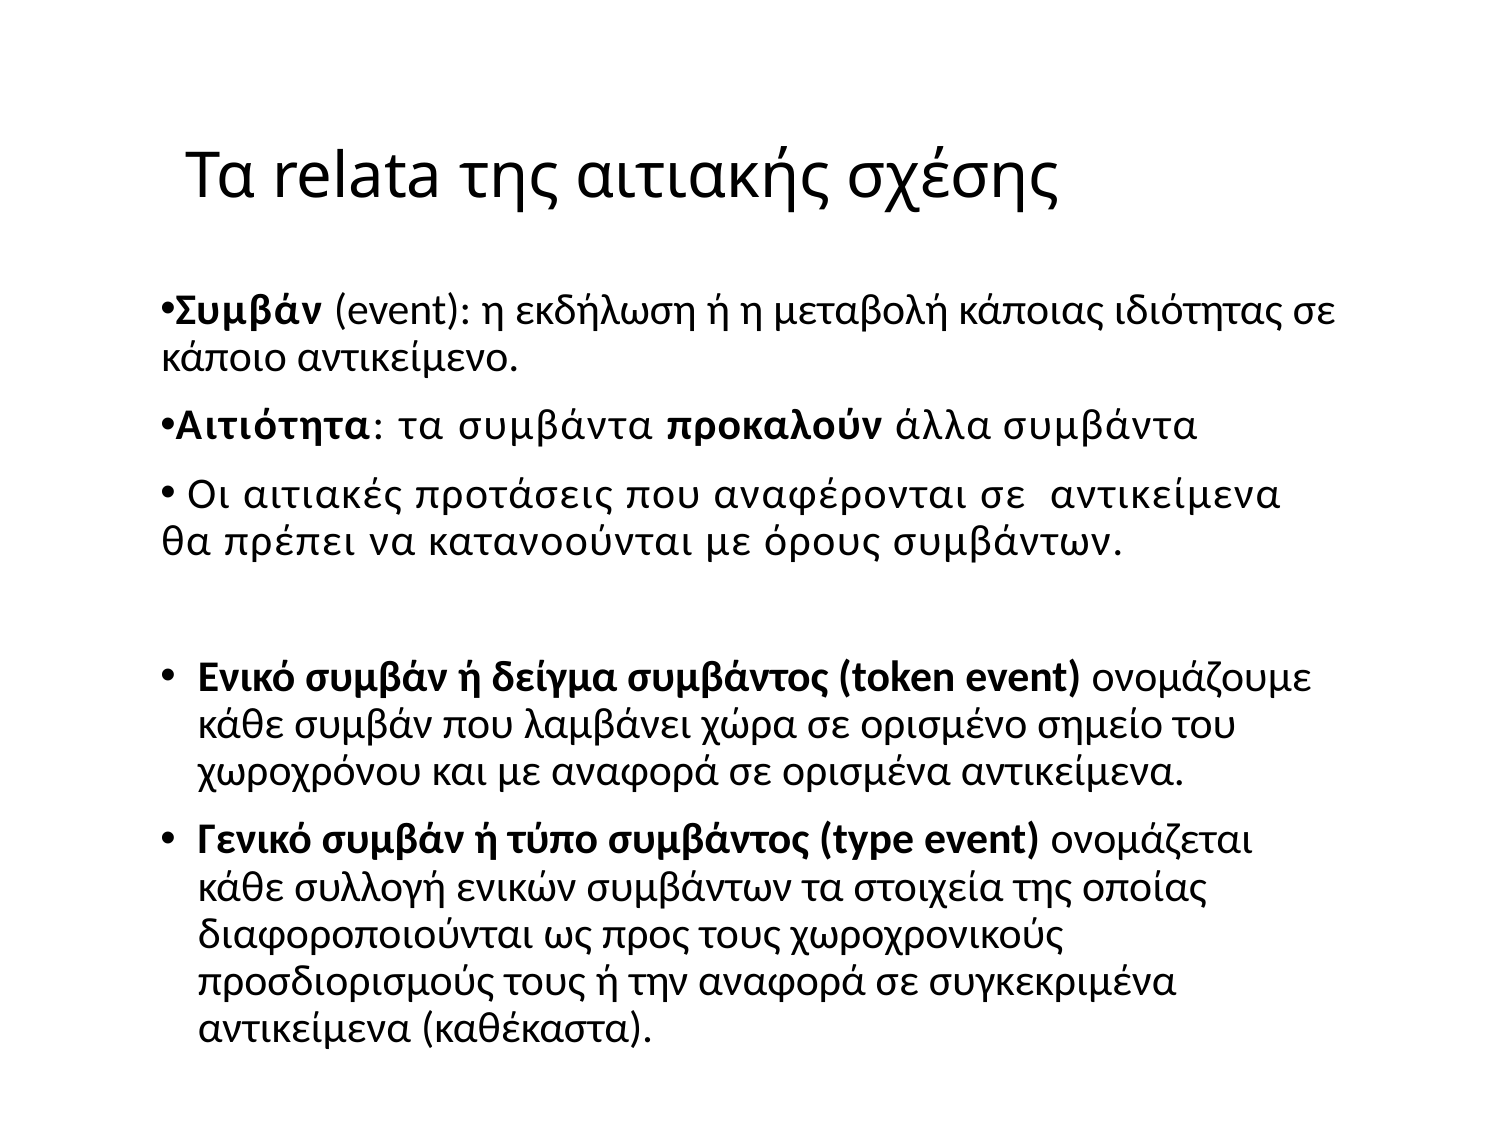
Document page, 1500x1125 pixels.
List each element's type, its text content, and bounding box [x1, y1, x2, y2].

list Συμβάν (event): η εκδήλωση ή η μεταβολή κάποιας ιδιότητας σε κάποιο αντικείμενο. Αιτιότητα: τα συμβάντα προκαλούν άλλα συμβάντα Οι αιτιακές προτάσεις που αναφέρονται σε αντικείμενα θα πρέπει να κατανοούνται με όρους συμβάντων. Ενικό συμβάν ή δείγμα συμβάντος (token event) ονομάζουμε κάθε συμβάν που λαμβάνει χώρα σε ορισμένο σημείο του χωροχρόνου και με αναφορά σε ορισμένα αντικείμενα. Γενικό συμβάν ή τύπο συμβάντος (type event) oνομάζεται κάθε συλλογή ενικών συμβάντων τα στοιχεία της οποίας διαφοροποιούνται ως προς τους χωροχρονικούς προσδιορισμούς τους ή την αναφορά σε συγκεκριμένα αντικείμενα (καθέκαστα). [145, 279, 1355, 1060]
title Τα relata της αιτιακής σχέσης [170, 113, 1236, 240]
